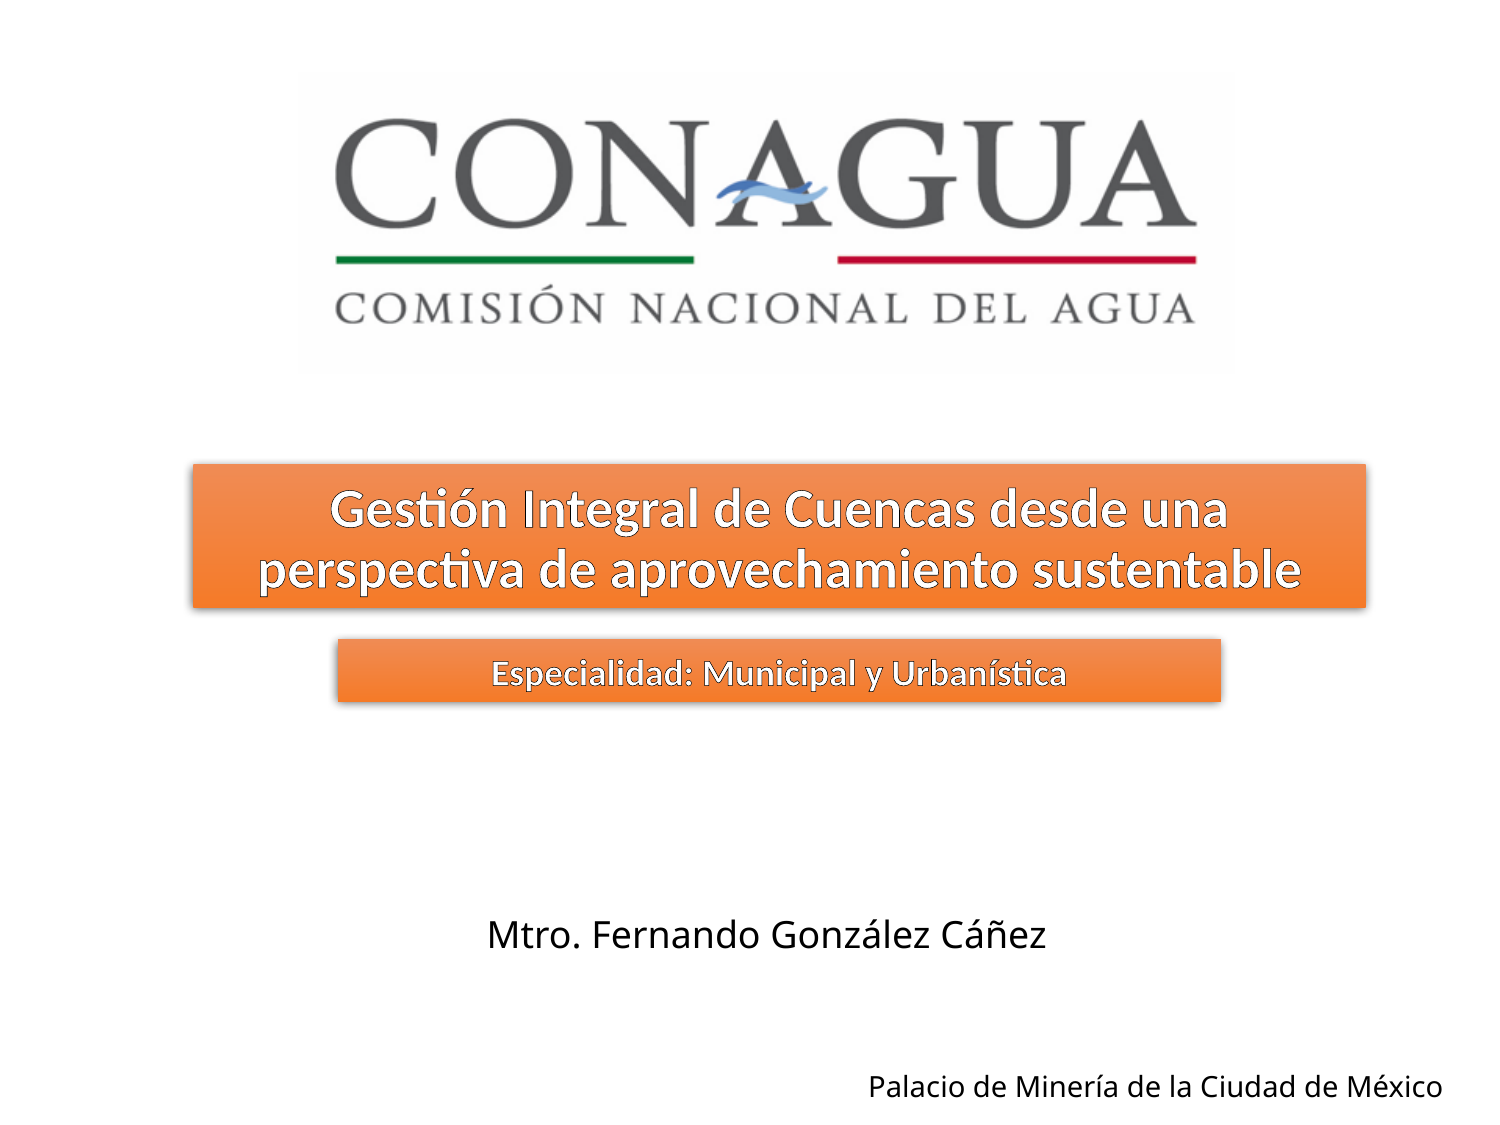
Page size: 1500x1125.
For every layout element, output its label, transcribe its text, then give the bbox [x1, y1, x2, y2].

picture [298, 72, 1235, 374]
text_box Especialidad: Municipal y Urbanística [338, 639, 1221, 702]
text_box Mtro. Fernando González Cáñez [344, 843, 1190, 1024]
title Gestión Integral de Cuencas desde una perspectiva de aprovechamiento sustentable [193, 464, 1366, 608]
text_box Palacio de Minería de la Ciudad de México [845, 1025, 1500, 1111]
